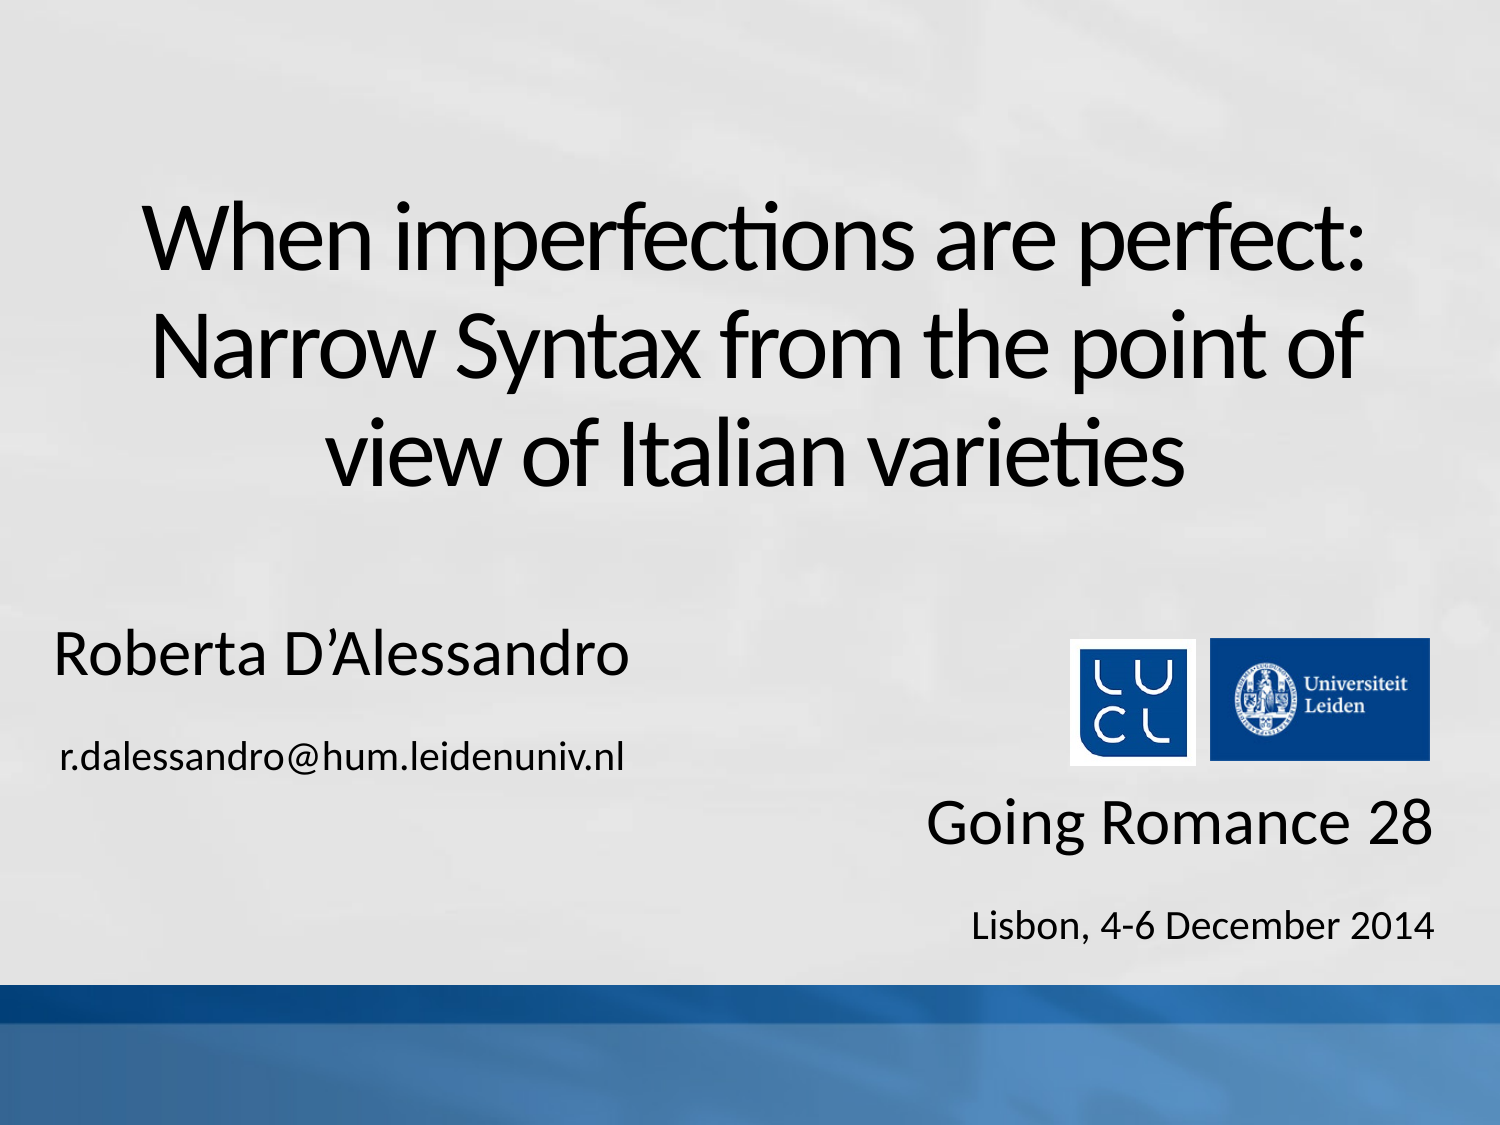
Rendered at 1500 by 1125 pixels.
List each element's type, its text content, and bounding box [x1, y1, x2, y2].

title When imperfections are perfect: Narrow Syntax from the point of view of Italian varieties [76, 184, 1436, 492]
picture [0, 0, 1500, 1125]
subtitle Roberta D’Alessandro r.dalessandro@hum.leidenuniv.nl [17, 617, 668, 795]
text_box Going Romance 28 Lisbon, 4-6 December 2014 [785, 786, 1436, 964]
